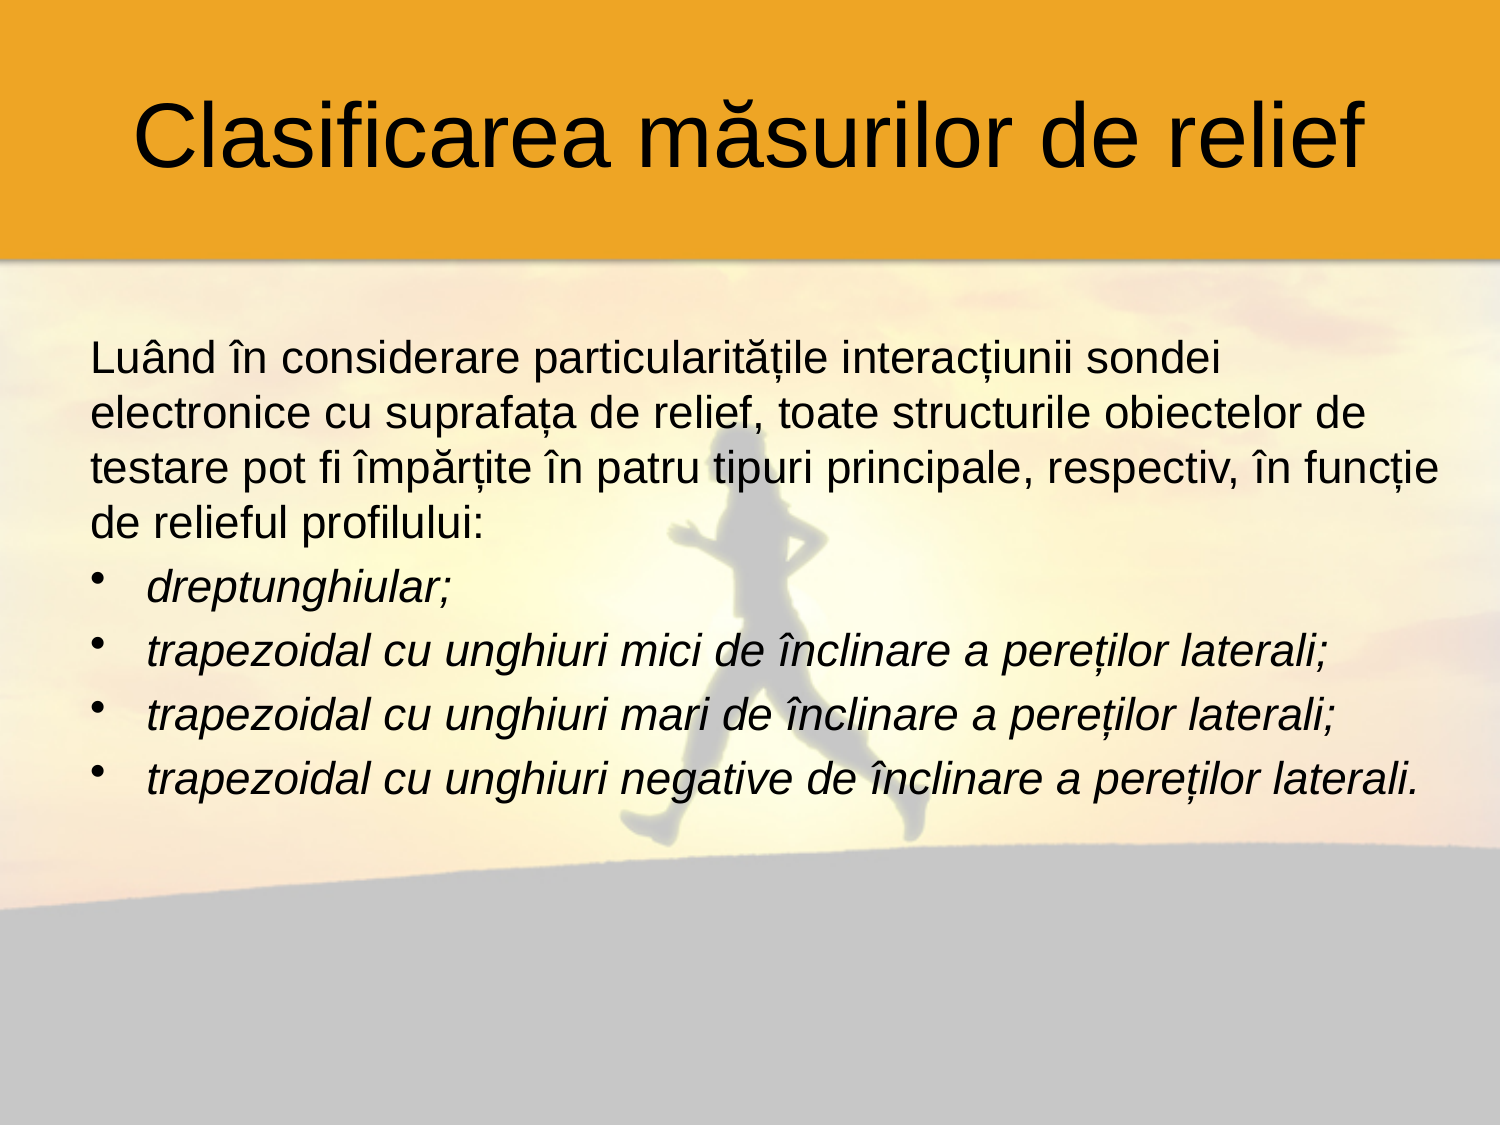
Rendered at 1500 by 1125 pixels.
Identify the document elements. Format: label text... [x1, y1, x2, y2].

picture [0, 0, 1500, 1125]
title Clasificarea măsurilor de relief [75, 37, 1425, 225]
list Luând în considerare particularitățile interacțiunii sondei electronice cu suprafața de relief, toate structurile obiectelor de testare pot fi împărțite în patru tipuri principale, respectiv, în funcție de relieful profilului: dreptunghiular; trapezoidal cu unghiuri mici de înclinare a pereților laterali; trapezoidal cu unghiuri mari de înclinare a pereților laterali; trapezoidal cu unghiuri negative de înclinare a pereților laterali. [75, 320, 1463, 1063]
